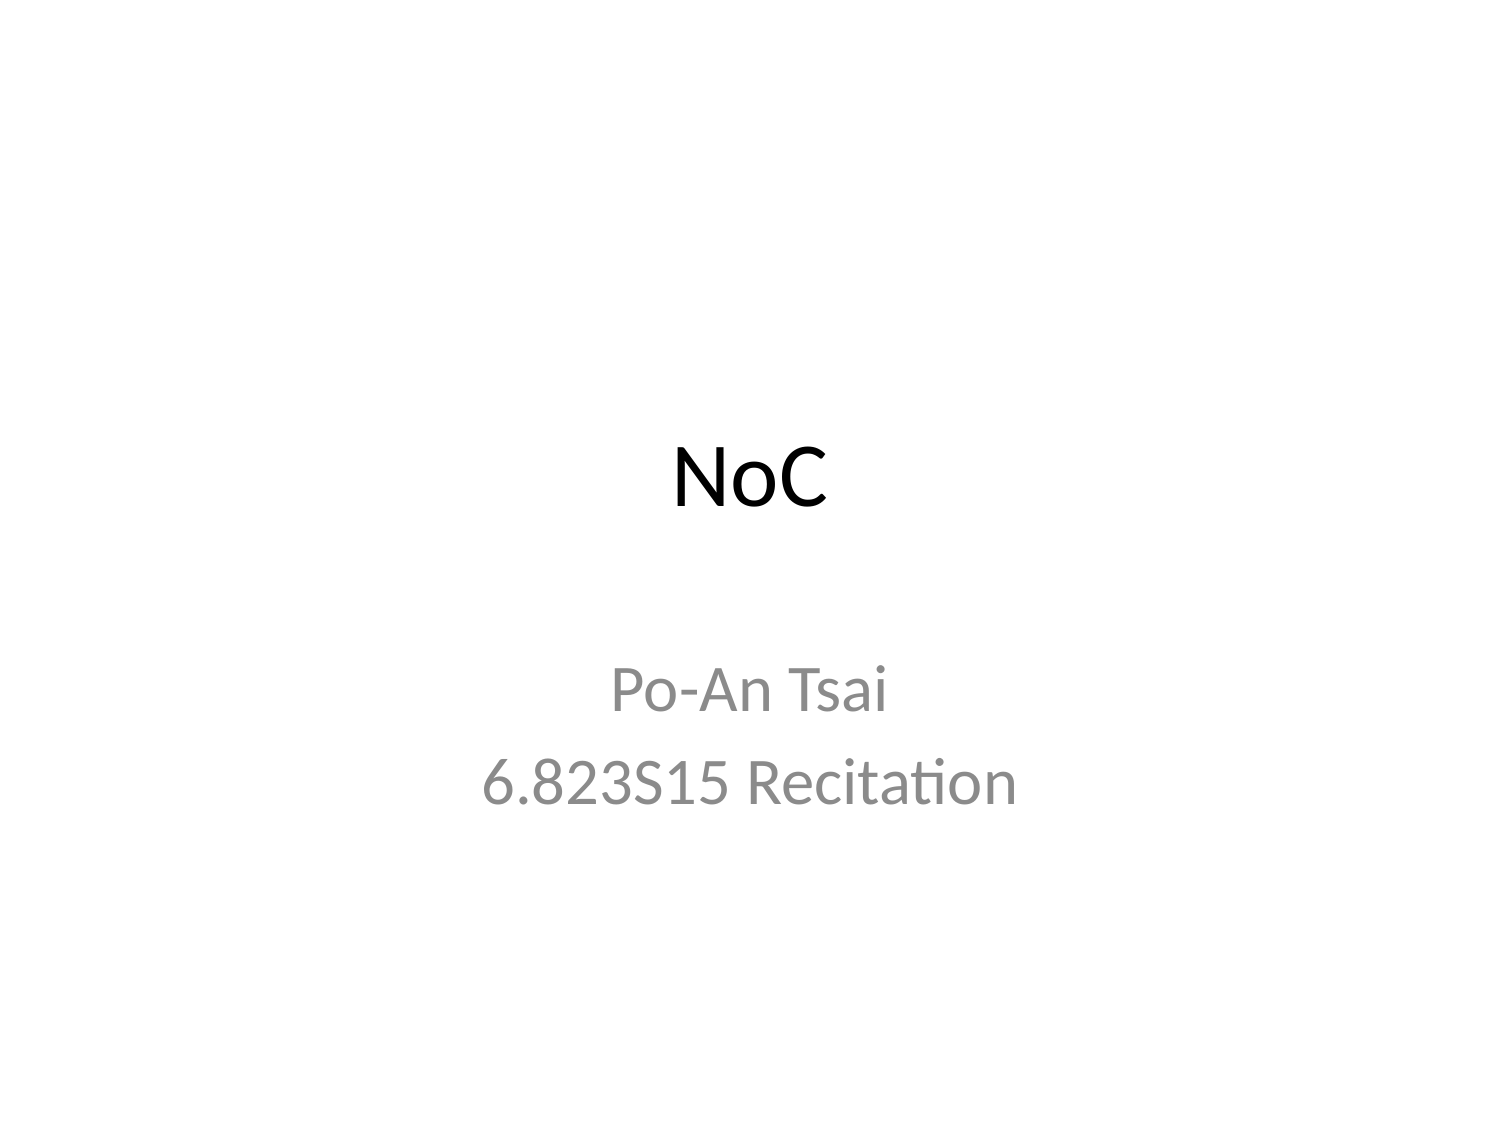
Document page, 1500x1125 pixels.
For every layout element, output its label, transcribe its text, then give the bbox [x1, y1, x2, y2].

title NoC [112, 349, 1388, 591]
subtitle Po-An Tsai 6.823S15 Recitation [225, 637, 1275, 925]
